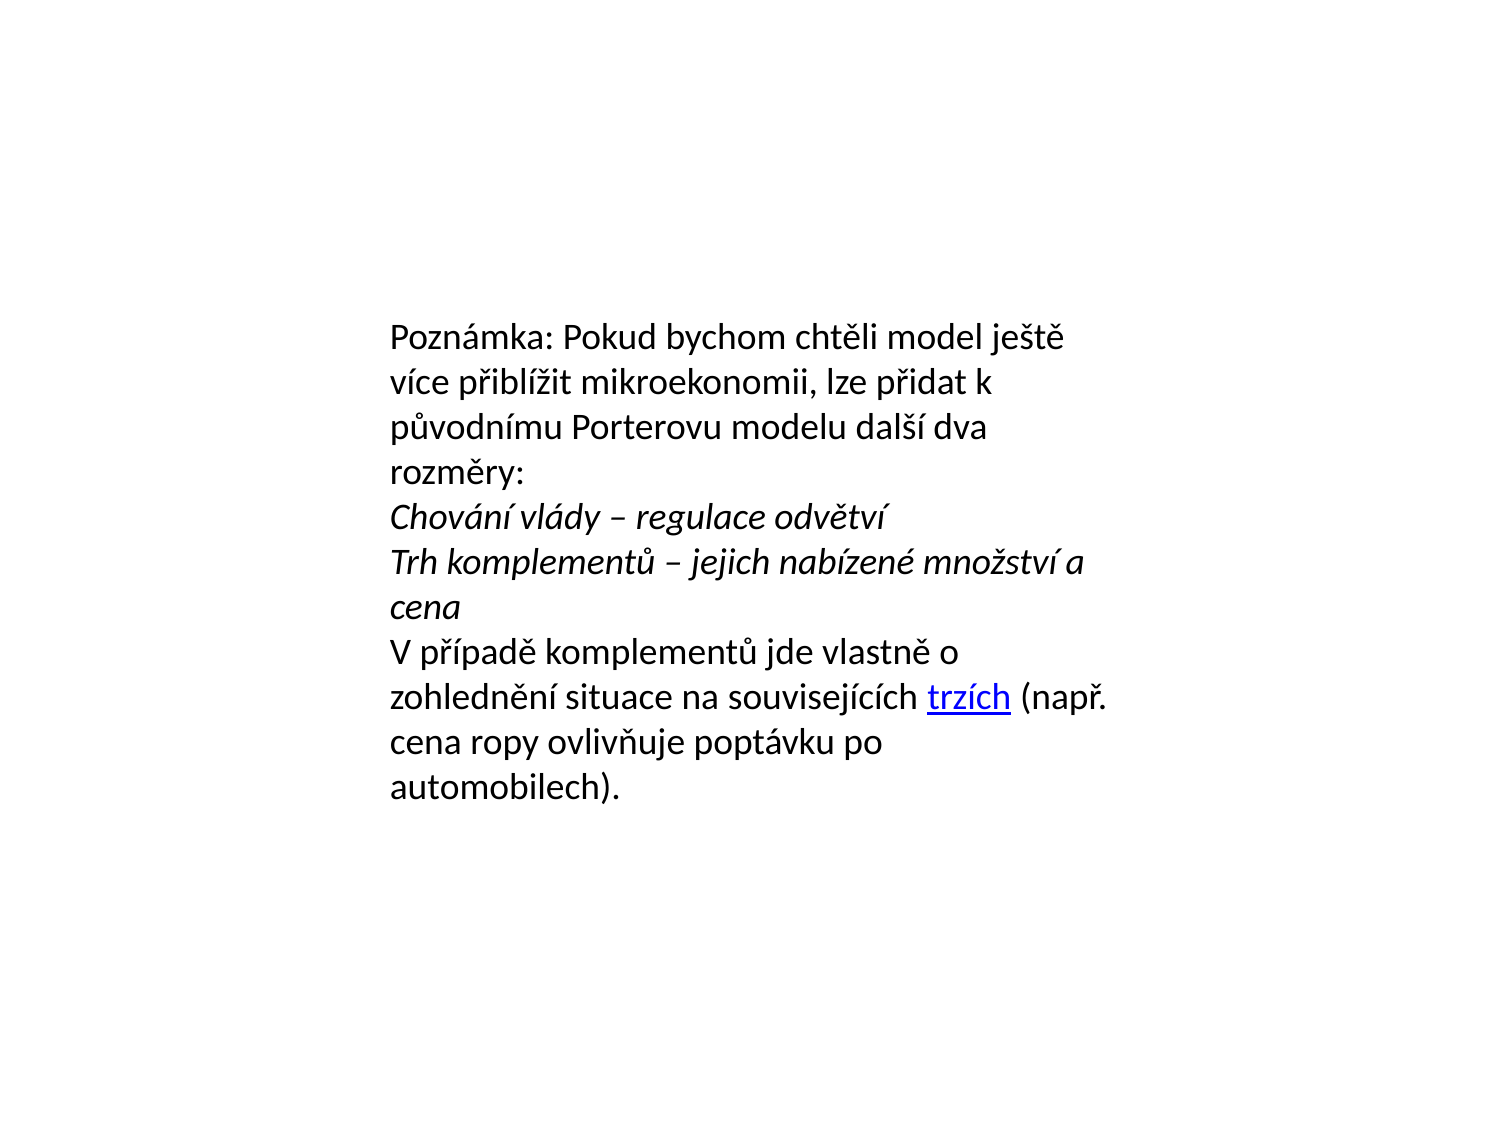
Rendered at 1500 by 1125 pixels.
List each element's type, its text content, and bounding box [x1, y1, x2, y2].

text_box Poznámka: Pokud bychom chtěli model ještě více přiblížit mikroekonomii, lze přidat k původnímu Porterovu modelu další dva rozměry: Chování vlády – regulace odvětví Trh komplementů – jejich nabízené množství a cena V případě komplementů jde vlastně o zohlednění situace na souvisejících trzích (např. cena ropy ovlivňuje poptávku po automobilech). [374, 304, 1125, 815]
